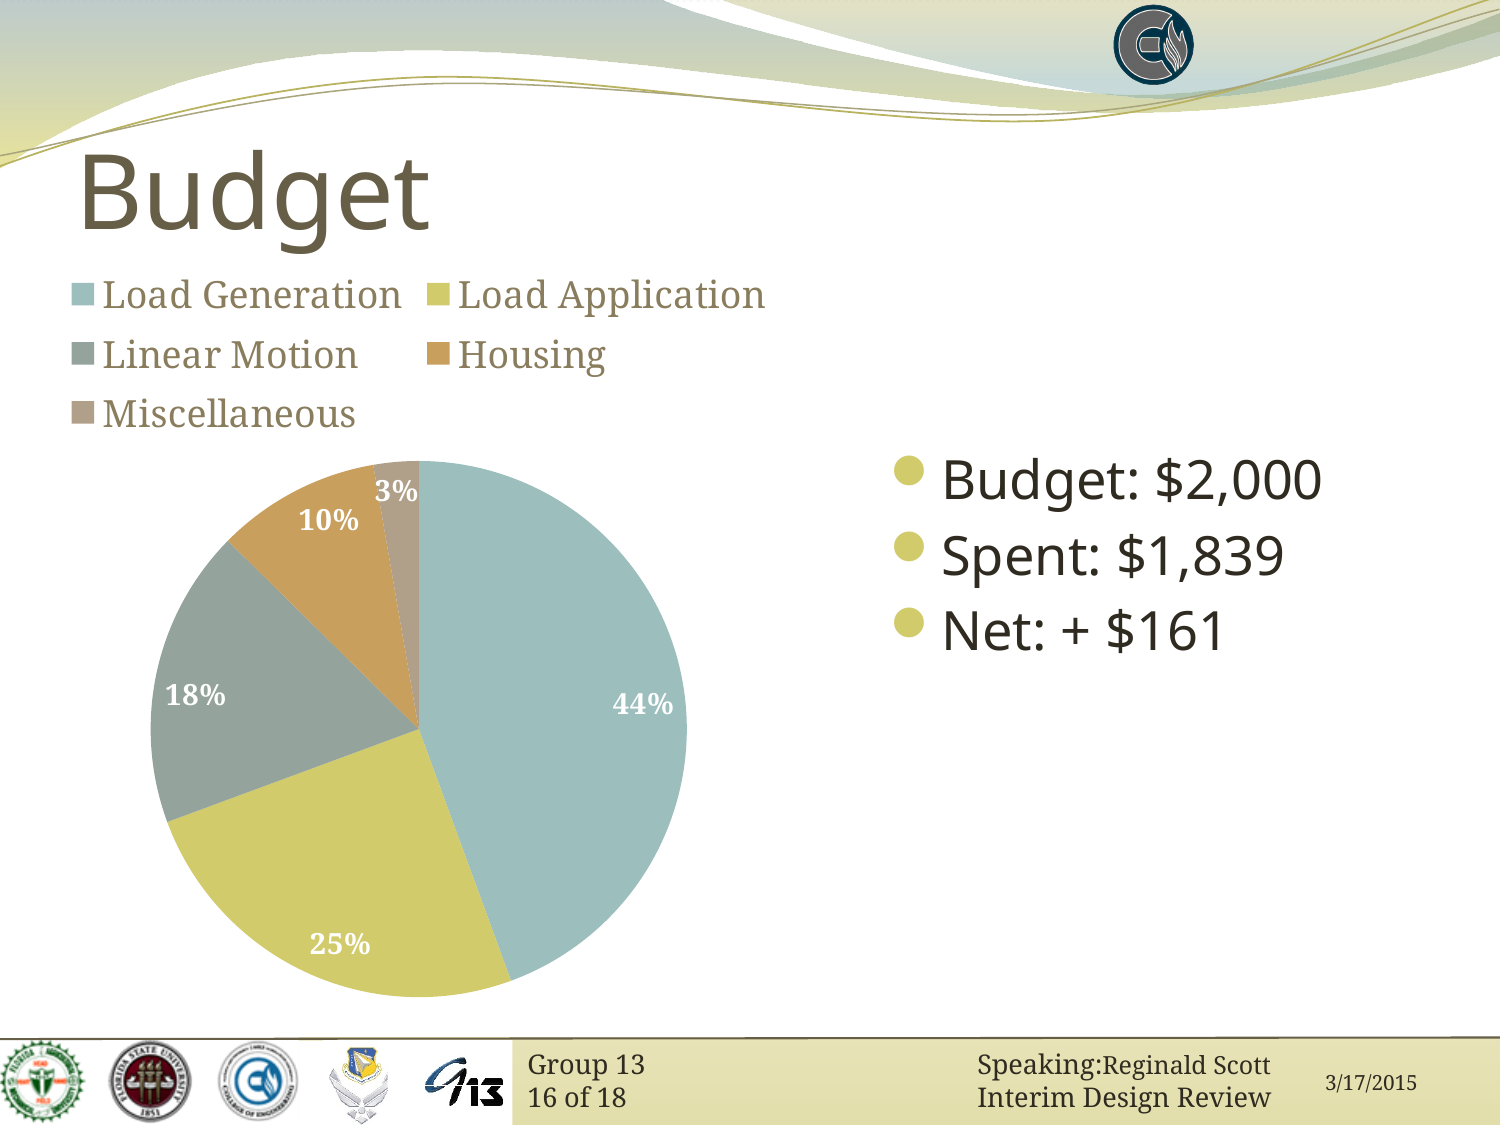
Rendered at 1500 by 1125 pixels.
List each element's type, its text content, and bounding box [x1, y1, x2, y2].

chart [0, 249, 975, 1013]
title Budget [75, 87, 1425, 250]
picture [0, 1040, 298, 1125]
picture [1081, 0, 1225, 87]
list Budget: $2,000 Spent: $1,839 Net: + $161 [975, 437, 1475, 725]
text_box Reginald Scott [1087, 1042, 1288, 1087]
picture [323, 1040, 513, 1125]
